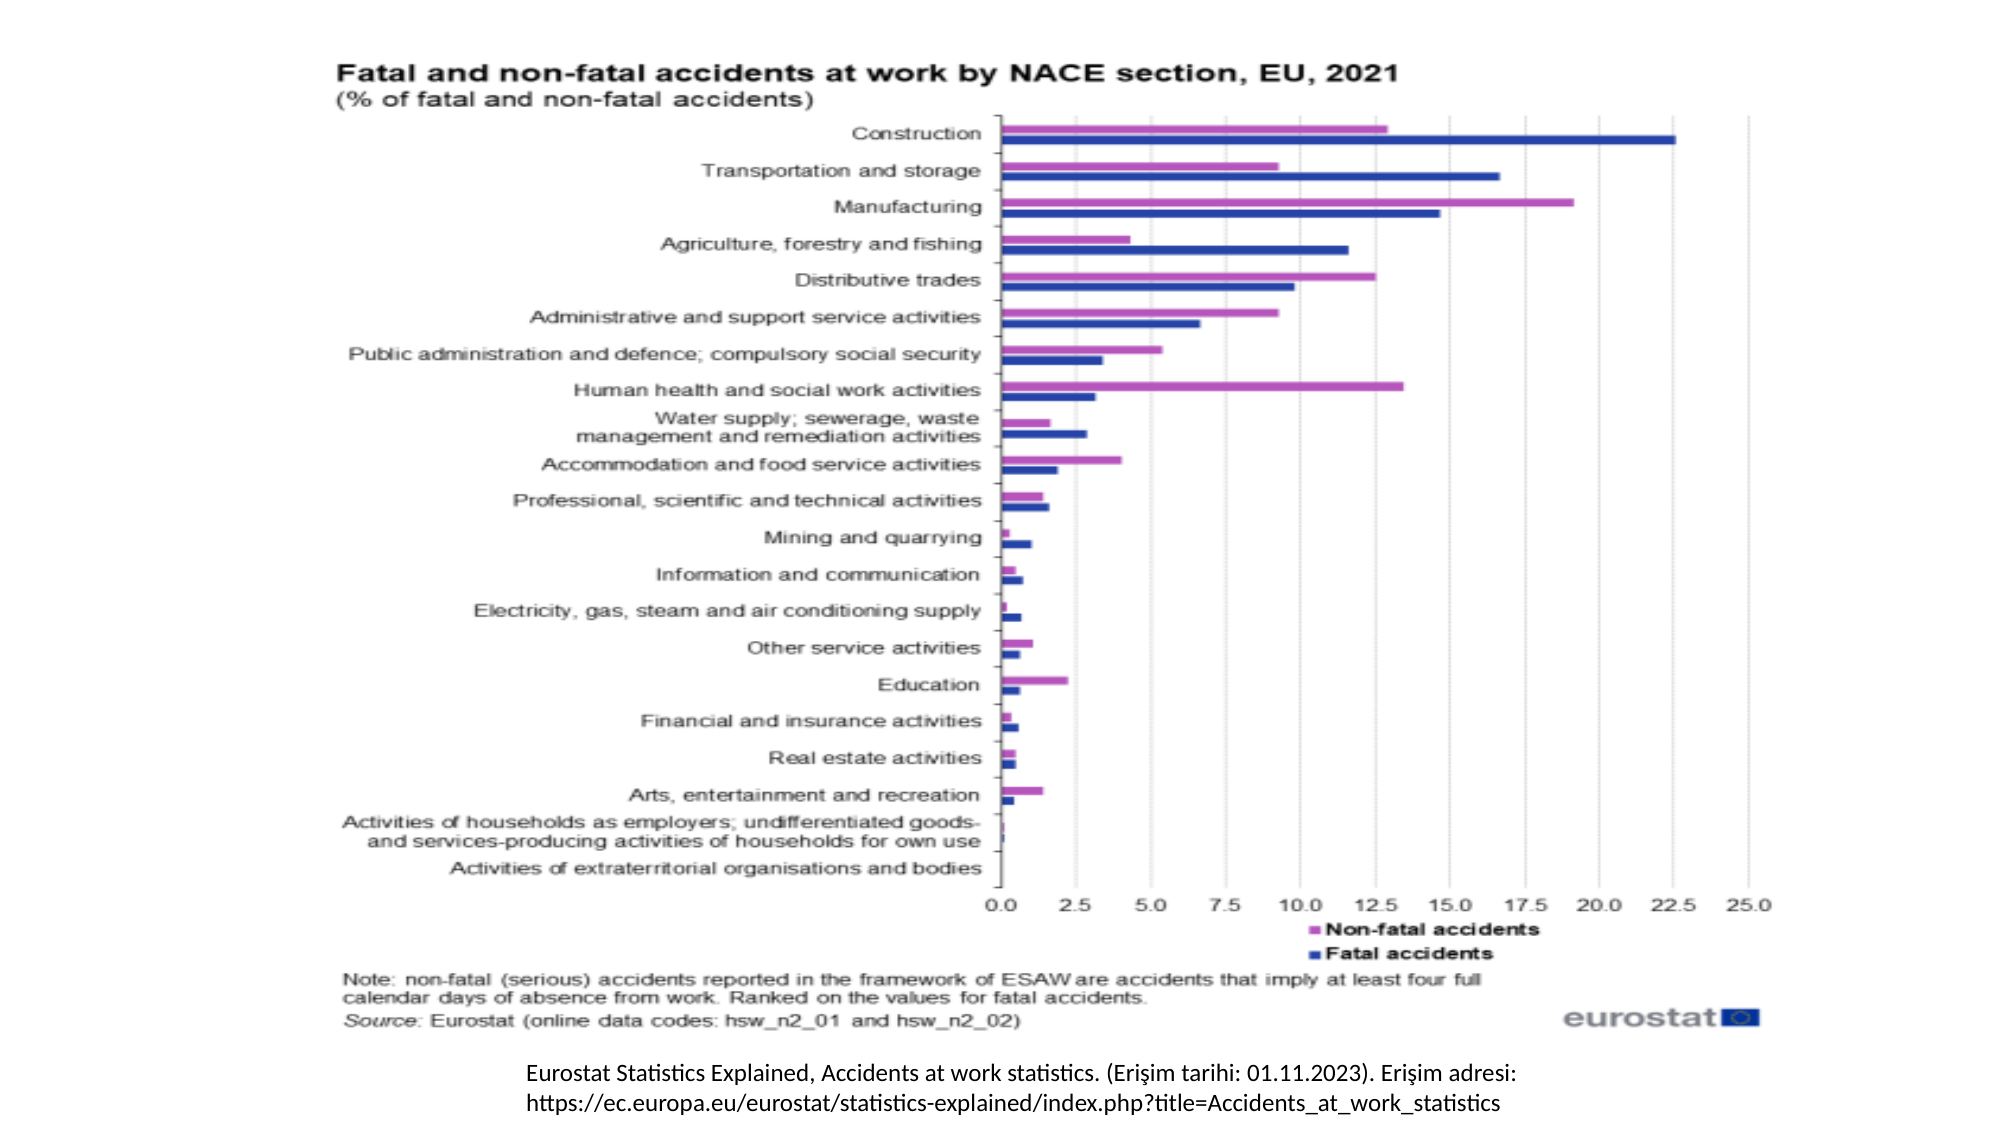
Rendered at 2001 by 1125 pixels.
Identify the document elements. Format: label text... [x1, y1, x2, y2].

text_box Eurostat Statistics Explained, Accidents at work statistics. (Erişim tarihi: 01.11.2023). Erişim adresi: https://ec.europa.eu/eurostat/statistics-explained/index.php?title=Accidents_at_work_statistics [511, 1049, 1896, 1124]
picture [305, 53, 1810, 1039]
